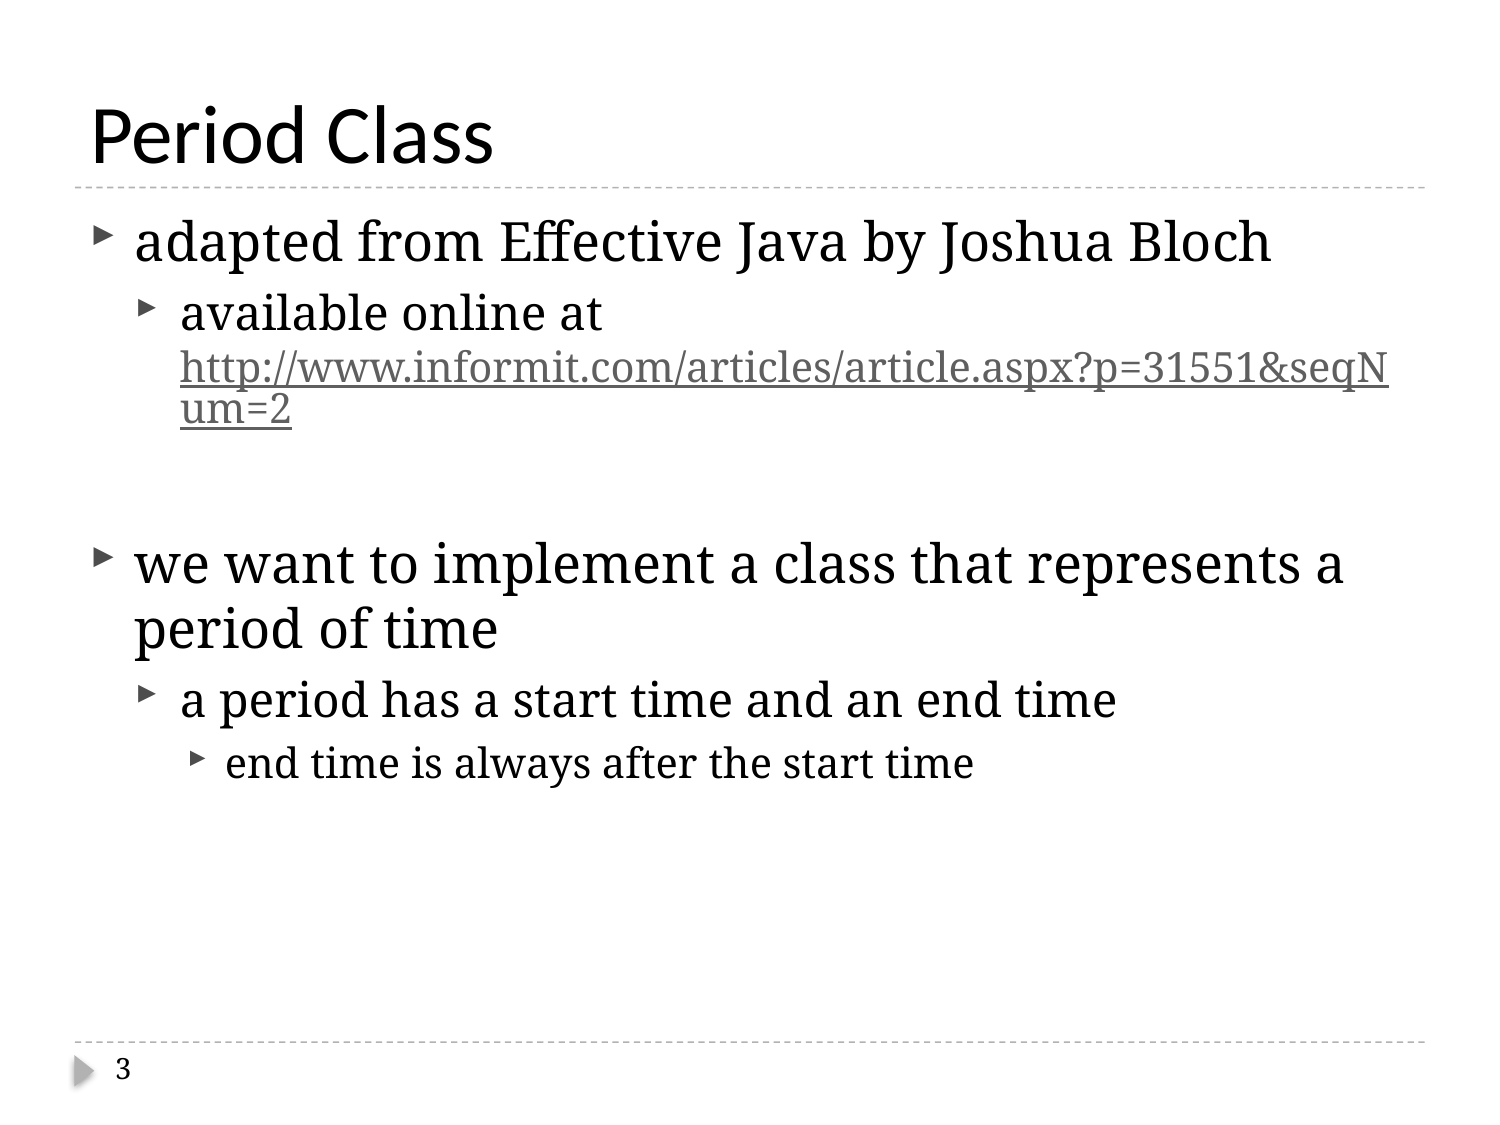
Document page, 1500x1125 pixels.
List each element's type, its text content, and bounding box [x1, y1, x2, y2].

slide_number 3 [100, 1042, 426, 1103]
title Period Class [74, 24, 1426, 188]
list adapted from Effective Java by Joshua Bloch available online at http://www.informit.com/articles/article.aspx?p=31551&seqNum=2 we want to implement a class that represents a period of time a period has a start time and an end time end time is always after the start time [74, 199, 1426, 1011]
